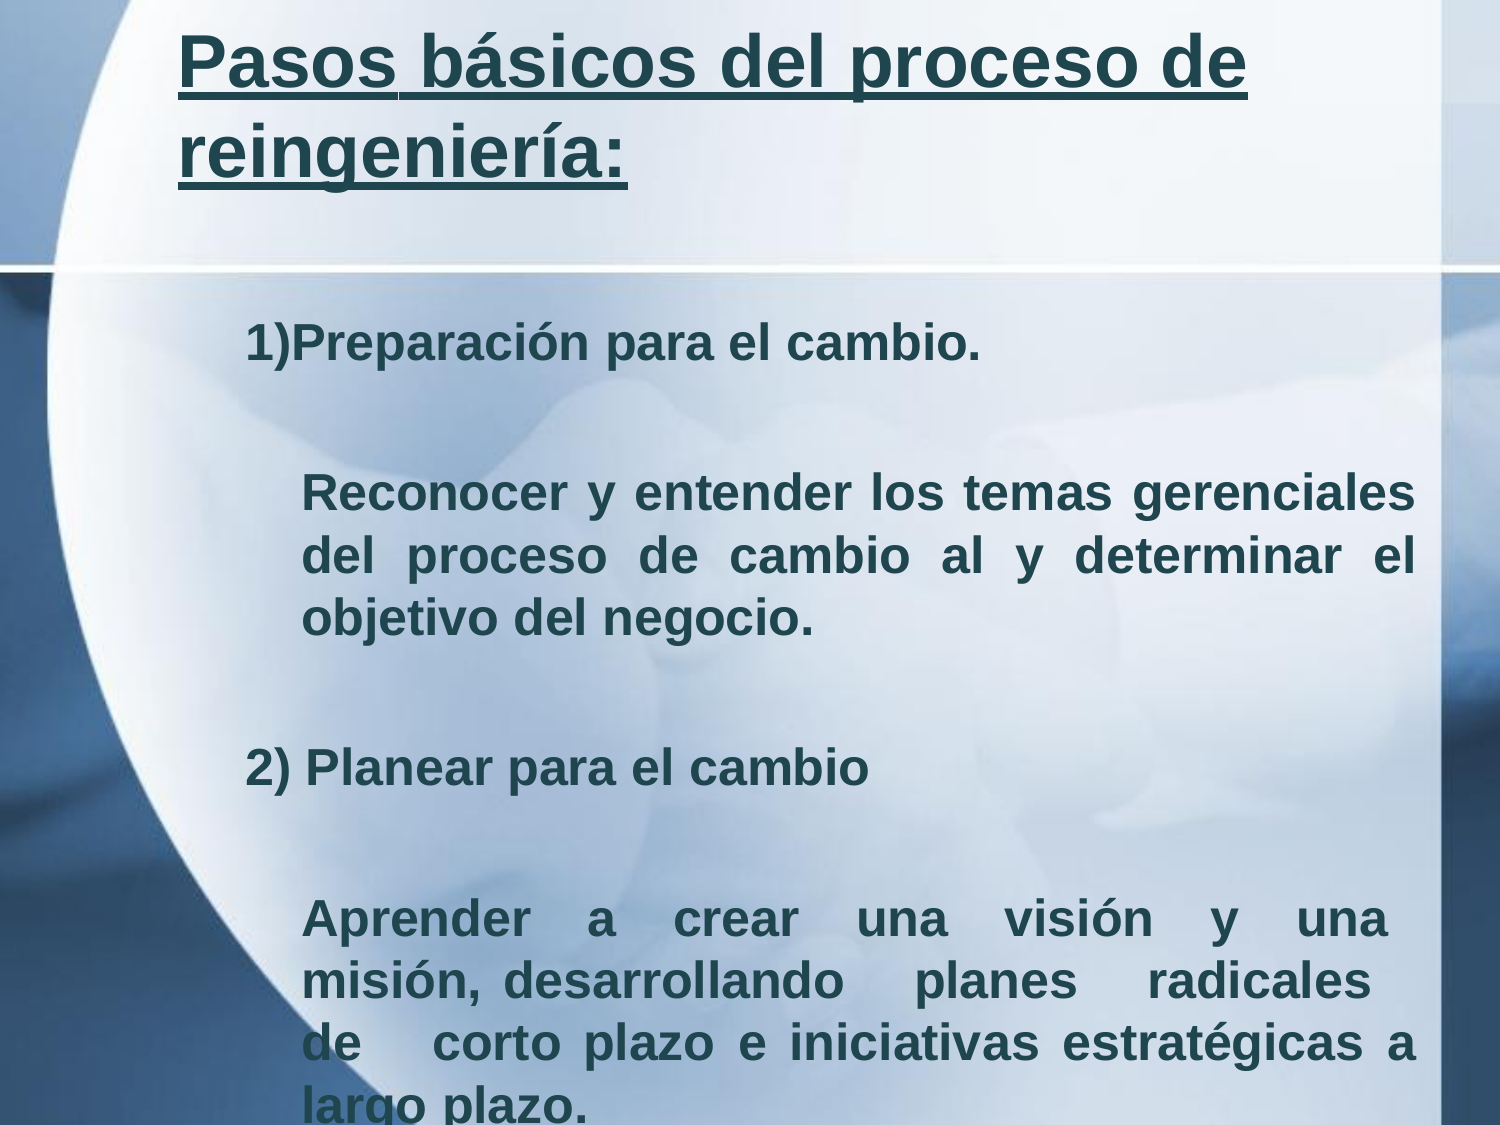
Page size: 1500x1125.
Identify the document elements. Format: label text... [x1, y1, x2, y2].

text_box Pasos básicos del proceso de reingeniería: [175, 12, 1251, 193]
text_box Preparación para el cambio. Reconocer y entender los temas gerenciales del proceso de cambio al y determinar el objetivo del negocio. Planear para el cambio Aprender a crear una visión y una misión, desarrollando planes radicales de corto plazo e iniciativas estratégicas a largo plazo. [243, 308, 1418, 1125]
picture [0, 0, 1500, 1125]
